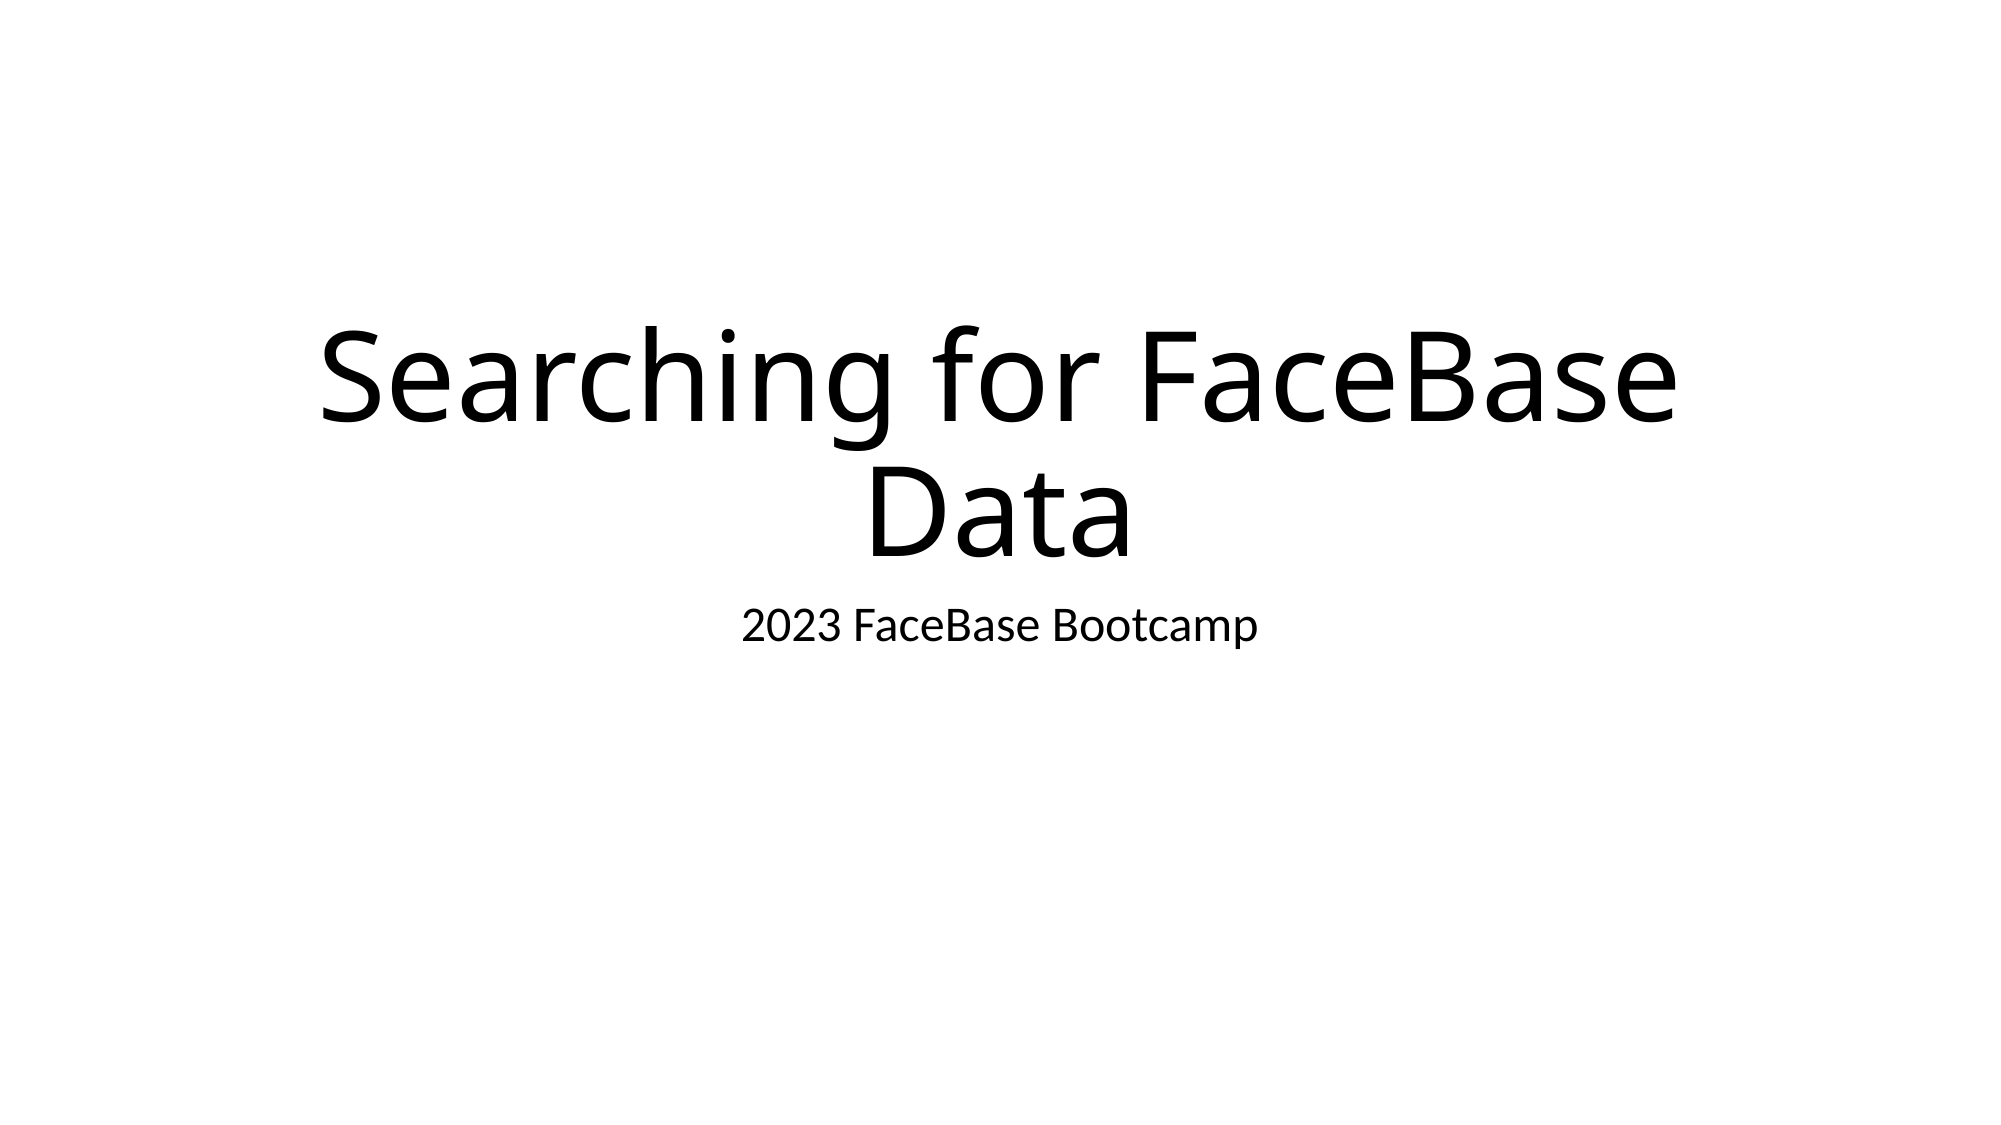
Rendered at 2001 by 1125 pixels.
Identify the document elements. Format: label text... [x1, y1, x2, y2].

subtitle 2023 FaceBase Bootcamp [249, 590, 1750, 863]
title Searching for FaceBase Data [150, 349, 1850, 591]
